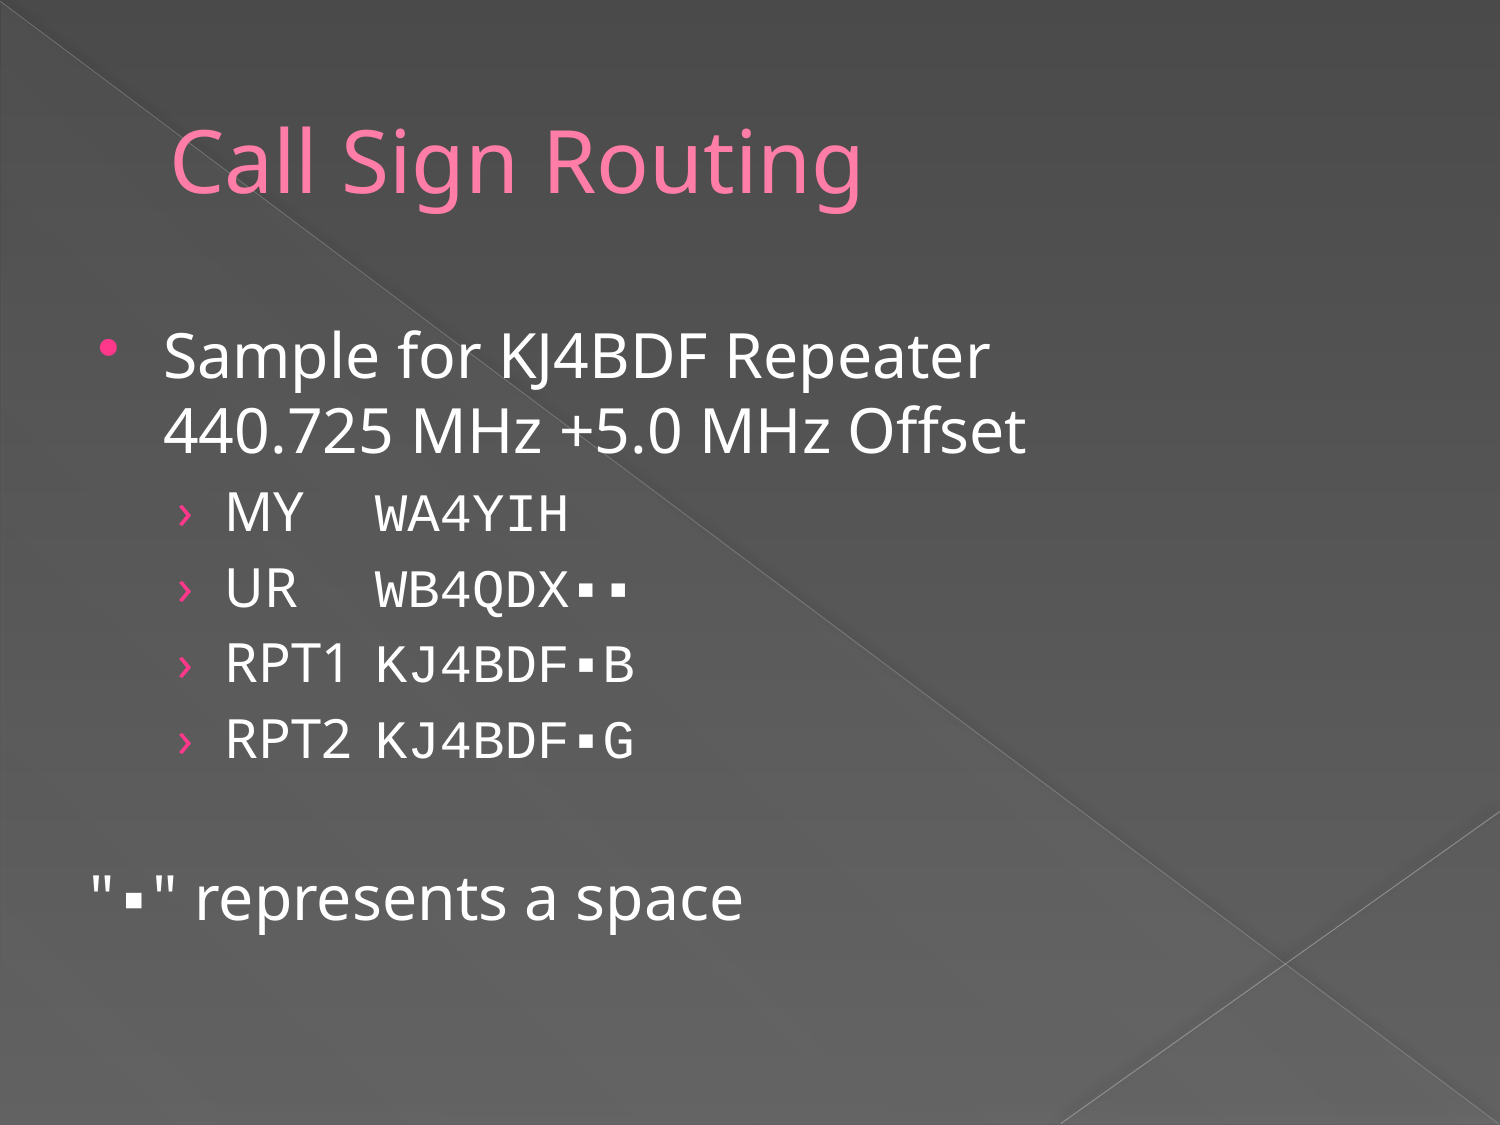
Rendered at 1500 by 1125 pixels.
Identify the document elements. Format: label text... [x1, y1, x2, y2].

title Call Sign Routing [75, 43, 1425, 274]
list Sample for KJ4BDF Repeater 440.725 MHz +5.0 MHz Offset MY WA4YIH UR WB4QDX▪▪ RPT1 KJ4BDF▪B RPT2 KJ4BDF▪G "▪" represents a space [75, 308, 1425, 1059]
